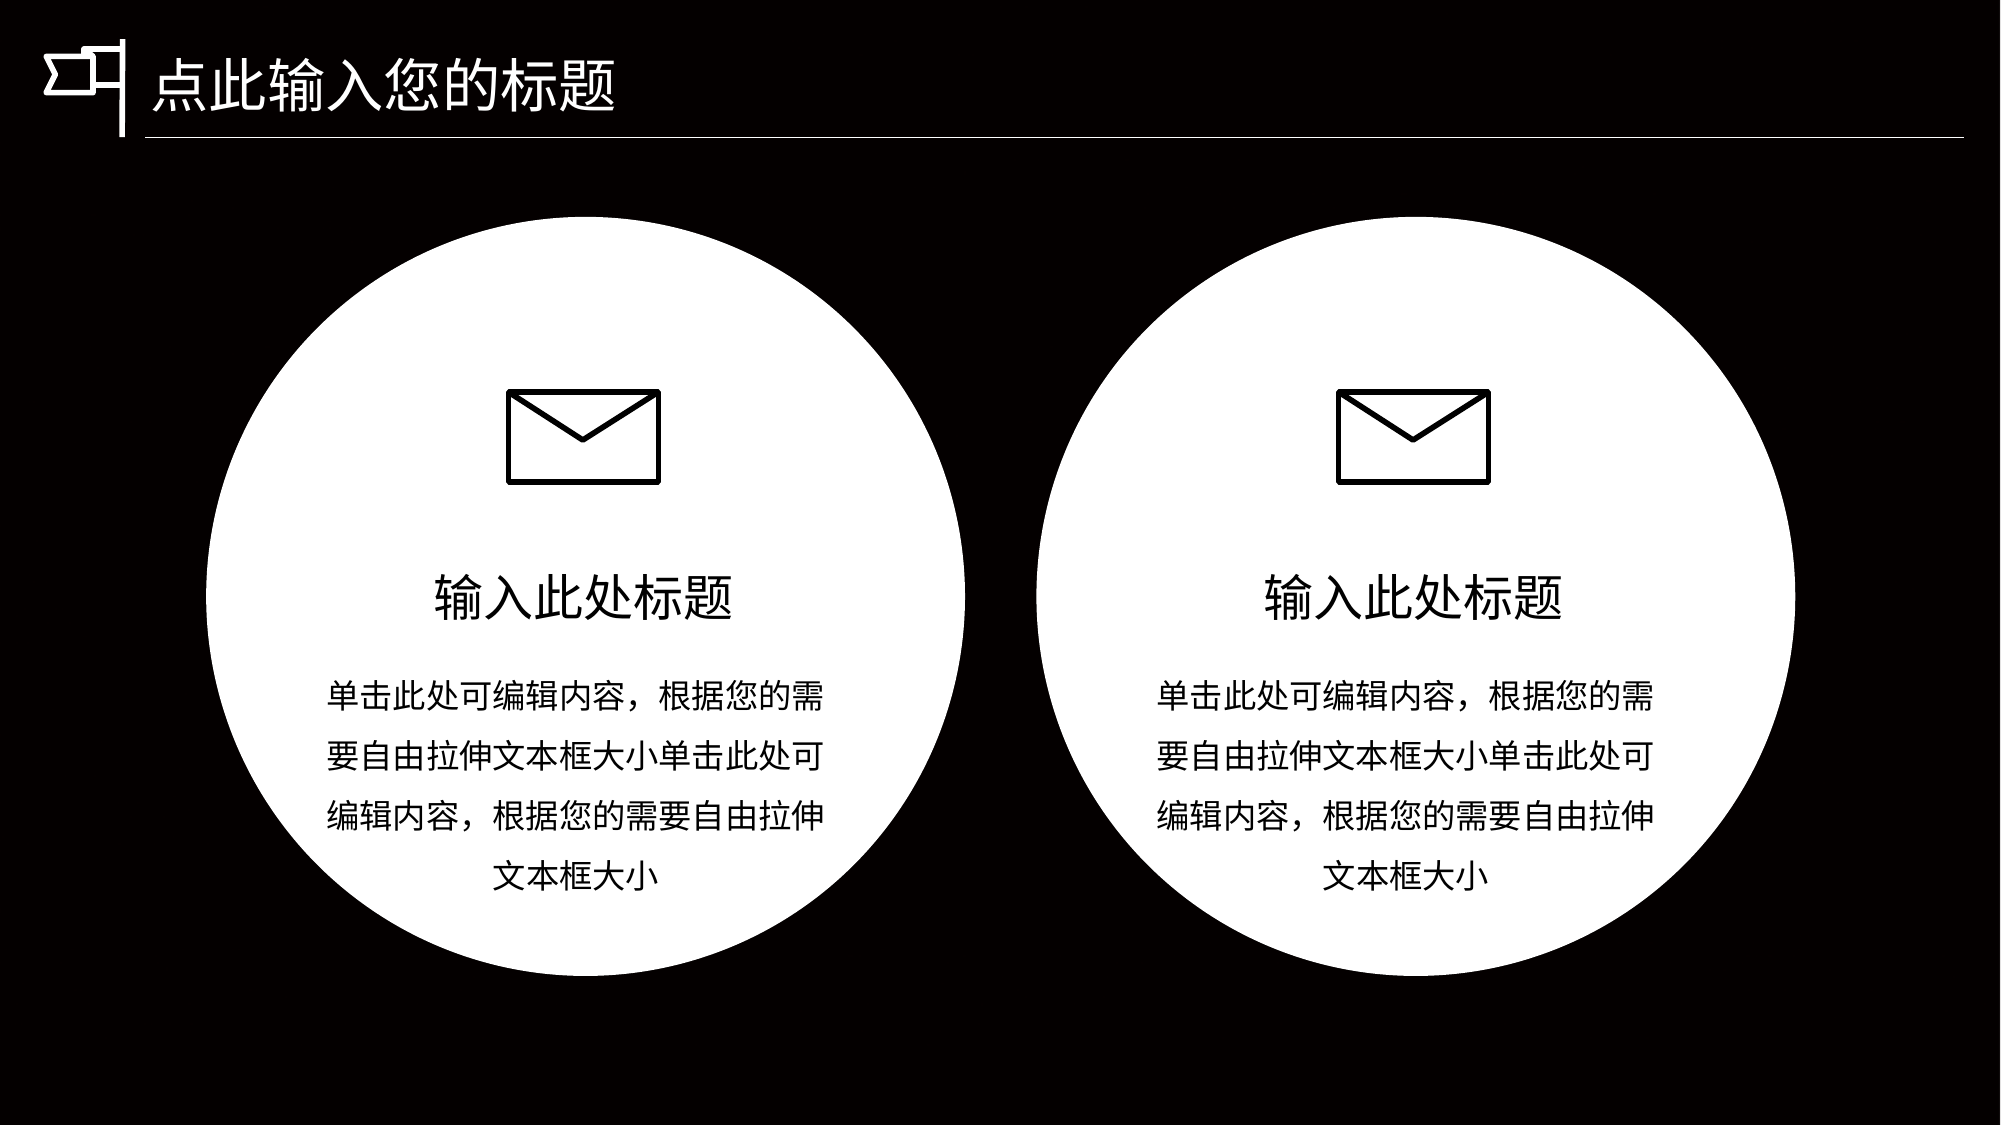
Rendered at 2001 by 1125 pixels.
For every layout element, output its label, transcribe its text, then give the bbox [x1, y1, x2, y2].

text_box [206, 216, 965, 976]
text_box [46, 38, 123, 138]
text_box 点此输入您的标题 [136, 42, 725, 127]
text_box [1036, 216, 1796, 976]
picture [0, 0, 2001, 1125]
